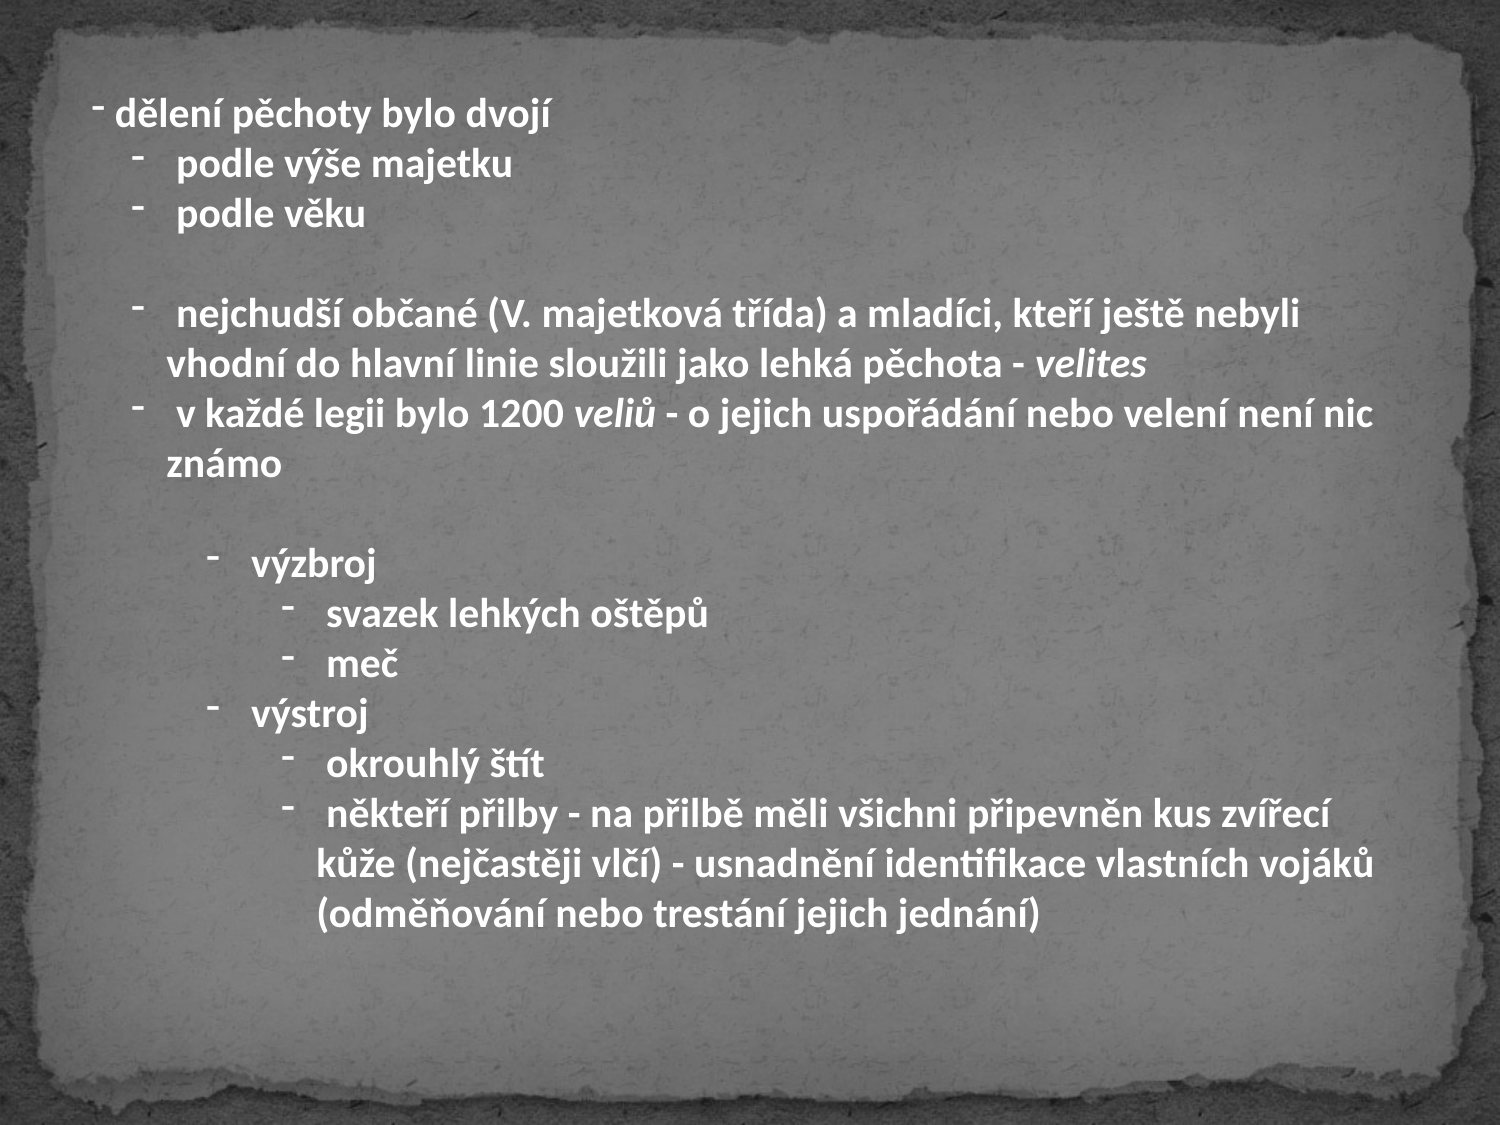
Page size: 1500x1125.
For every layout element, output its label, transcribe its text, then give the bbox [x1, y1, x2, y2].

text_box dělení pěchoty bylo dvojí podle výše majetku podle věku nejchudší občané (V. majetková třída) a mladíci, kteří ještě nebyli vhodní do hlavní linie sloužili jako lehká pěchota - velites v každé legii bylo 1200 veliů - o jejich uspořádání nebo velení není nic známo výzbroj svazek lehkých oštěpů meč výstroj okrouhlý štít někteří přilby - na přilbě měli všichni připevněn kus zvířecí kůže (nejčastěji vlčí) - usnadnění identifikace vlastních vojáků (odměňování nebo trestání jejich jednání) [76, 78, 1412, 994]
